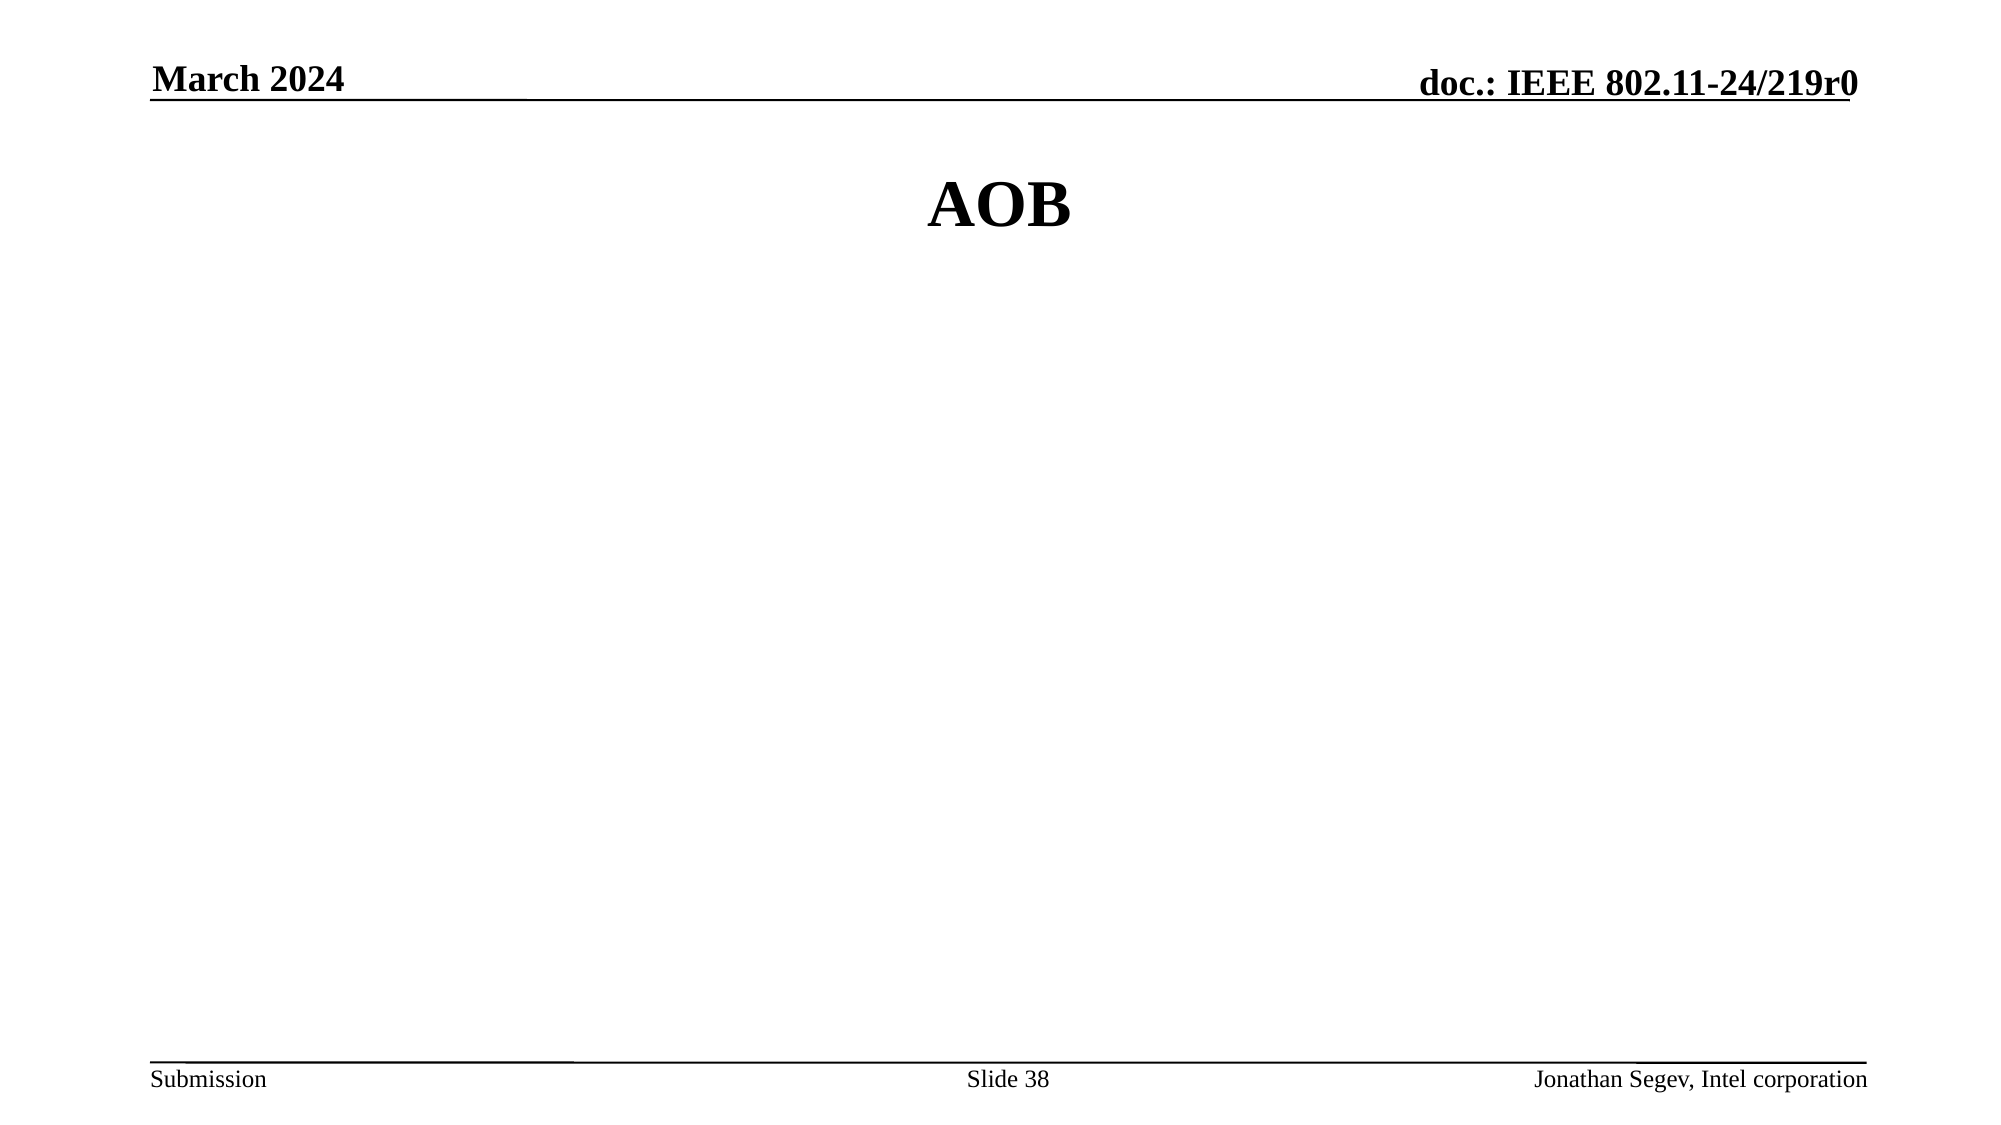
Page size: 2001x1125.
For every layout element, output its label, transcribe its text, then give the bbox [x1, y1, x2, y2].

footer Jonathan Segev, Intel corporation [1171, 1061, 1869, 1093]
slide_number Slide 38 [950, 1061, 1067, 1123]
title AOB [149, 112, 1850, 288]
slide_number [152, 54, 563, 100]
